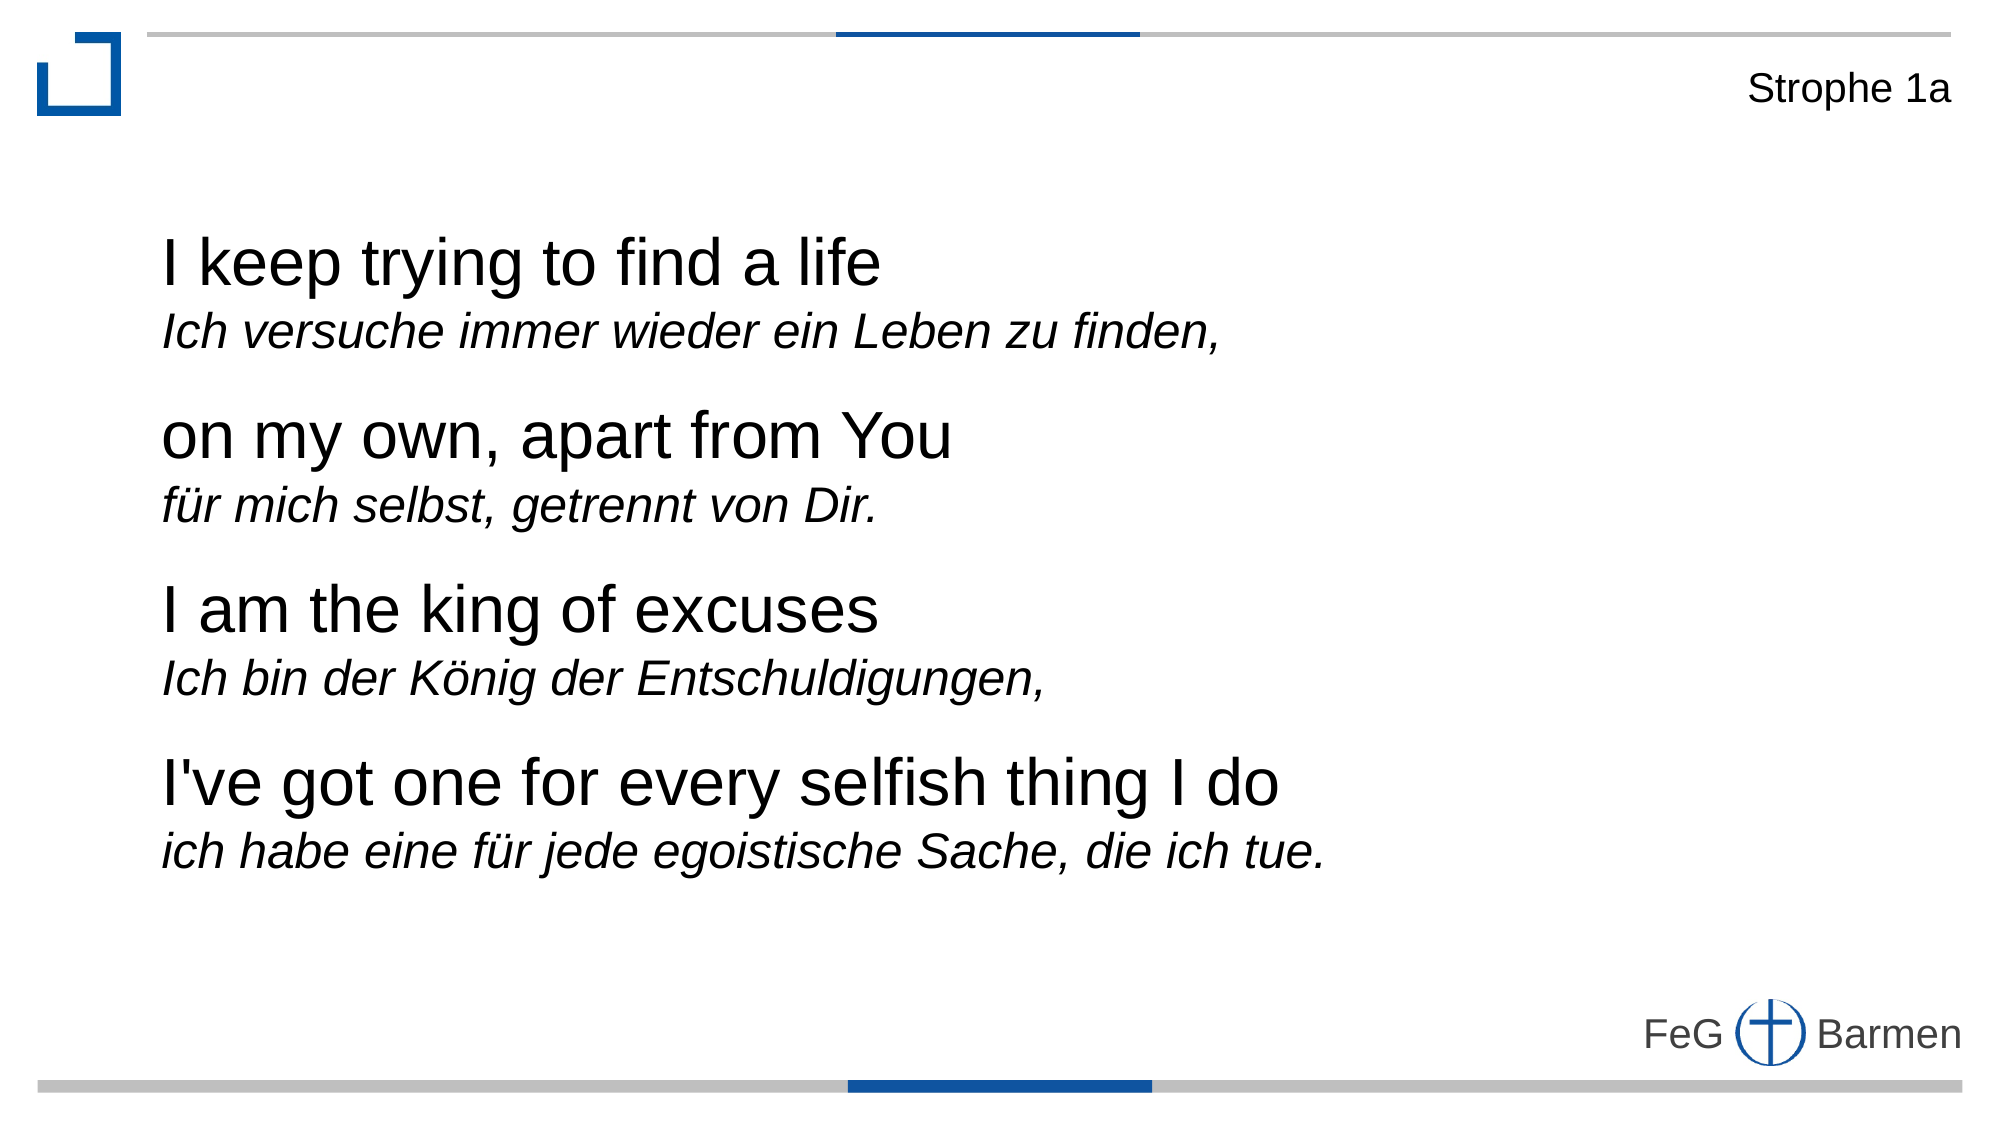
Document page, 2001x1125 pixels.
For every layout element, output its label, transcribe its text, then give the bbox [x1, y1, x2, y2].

picture [1735, 999, 1806, 1066]
text_box Strophe 1a [146, 53, 1952, 112]
picture [37, 32, 121, 116]
text_box I keep trying to find a life Ich versuche immer wieder ein Leben zu finden, on my own, apart from You für mich selbst, getrennt von Dir. I am the king of excuses Ich bin der König der Entschuldigungen, I've got one for every selfish thing I do ich habe eine für jede egoistische Sache, die ich tue. [146, 211, 1834, 887]
